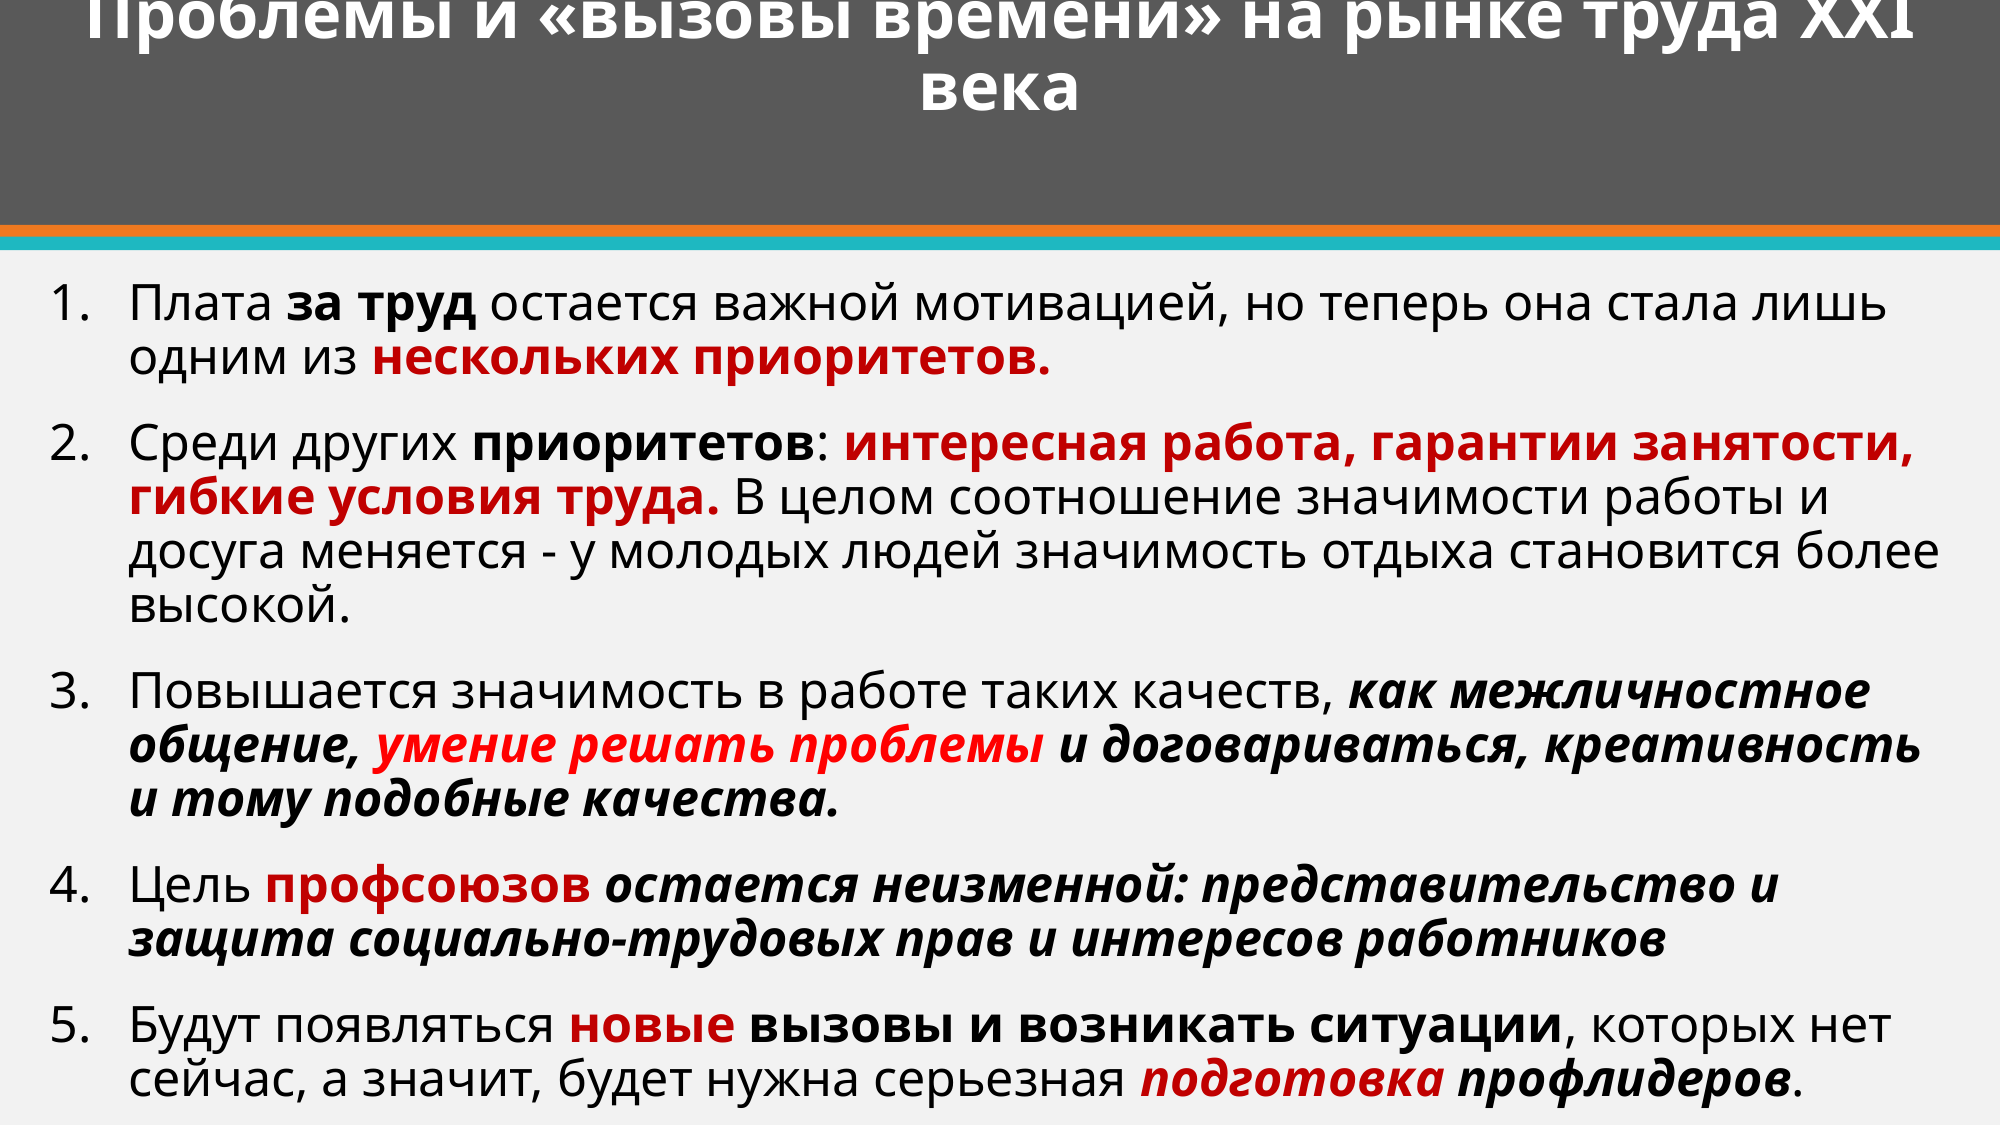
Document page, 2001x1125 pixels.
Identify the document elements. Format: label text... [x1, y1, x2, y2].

list Плата за труд остается важной мотивацией, но теперь она стала лишь одним из нескольких приоритетов. Среди других приоритетов: интересная работа, гарантии занятости, гибкие условия труда. В целом соотношение значимости работы и досуга меняется - у молодых людей значимость отдыха становится более высокой. Повышается значимость в работе таких качеств, как межличностное общение, умение решать проблемы и договариваться, креативность и тому подобные качества. Цель профсоюзов остается неизменной: представительство и защита социально-трудовых прав и интересов работников Будут появляться новые вызовы и возникать ситуации, которых нет сейчас, а значит, будет нужна серьезная подготовка профлидеров. [34, 269, 1979, 1125]
title Проблемы и «вызовы времени» на рынке труда XXI века [0, 41, 2000, 212]
